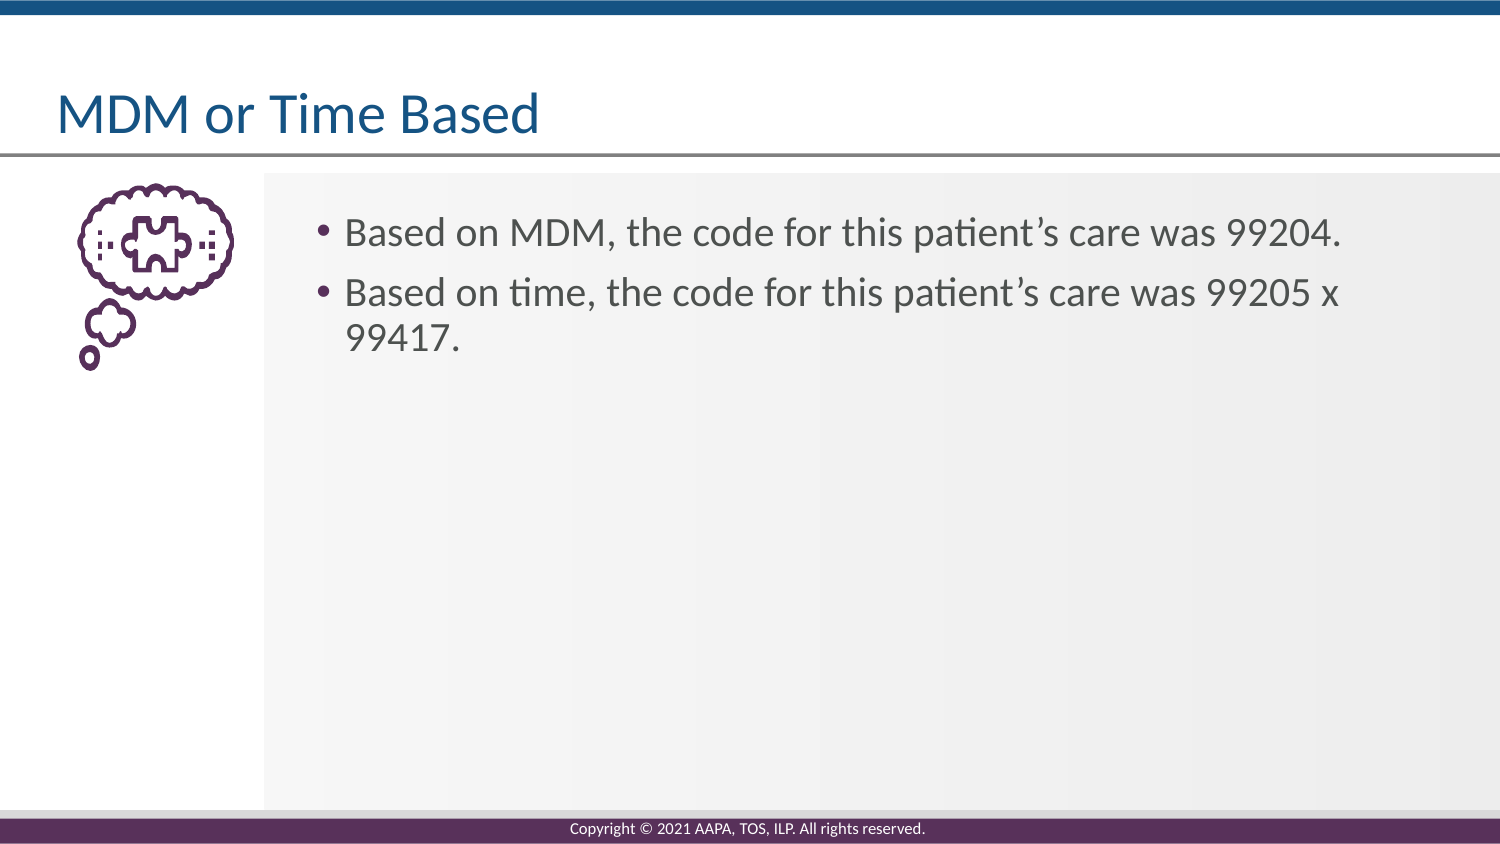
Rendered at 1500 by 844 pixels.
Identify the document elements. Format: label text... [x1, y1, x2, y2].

list Based on MDM, the code for this patient’s care was 99204. Based on time, the code for this patient’s care was 99205 x 99417. [301, 202, 1431, 768]
title MDM or Time Based [41, 0, 1431, 154]
